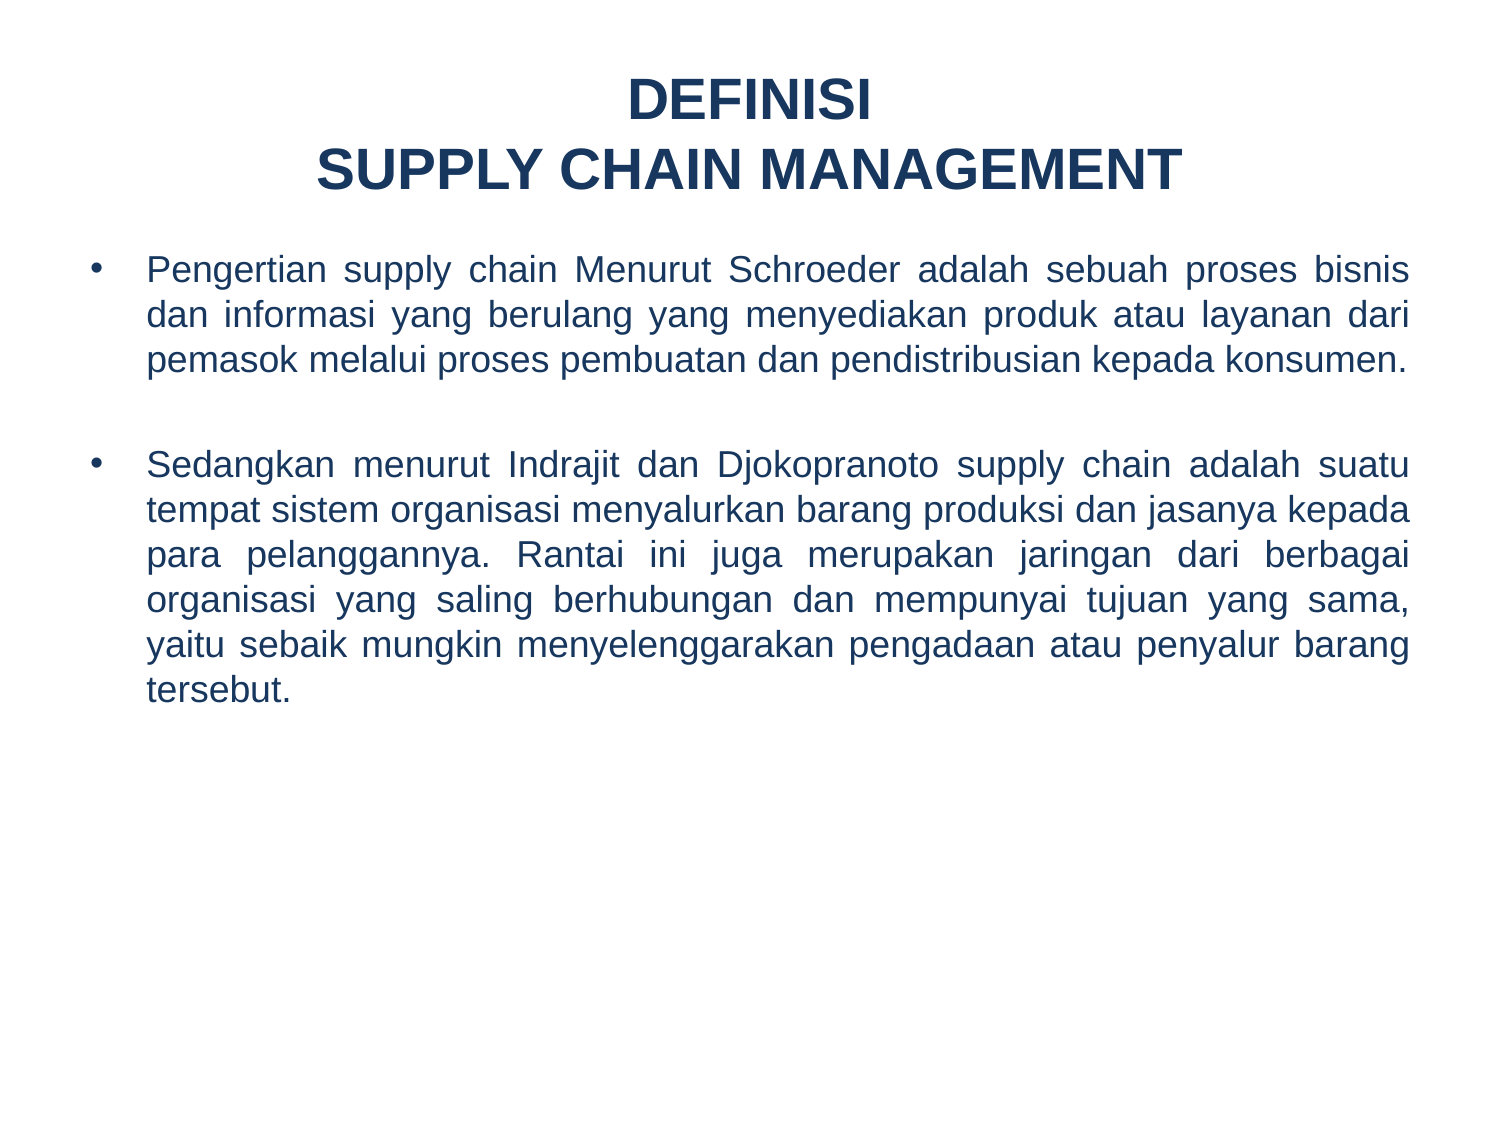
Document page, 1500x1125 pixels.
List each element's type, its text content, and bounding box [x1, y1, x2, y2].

title DEFINISI SUPPLY CHAIN MANAGEMENT [75, 37, 1425, 225]
list Pengertian supply chain Menurut Schroeder adalah sebuah proses bisnis dan informasi yang berulang yang menyediakan produk atau layanan dari pemasok melalui proses pembuatan dan pendistribusian kepada konsumen. Sedangkan menurut Indrajit dan Djokopranoto supply chain adalah suatu tempat sistem organisasi menyalurkan barang produksi dan jasanya kepada para pelanggannya. Rantai ini juga merupakan jaringan dari berbagai organisasi yang saling berhubungan dan mempunyai tujuan yang sama, yaitu sebaik mungkin menyelenggarakan pengadaan atau penyalur barang tersebut. [75, 237, 1425, 1050]
